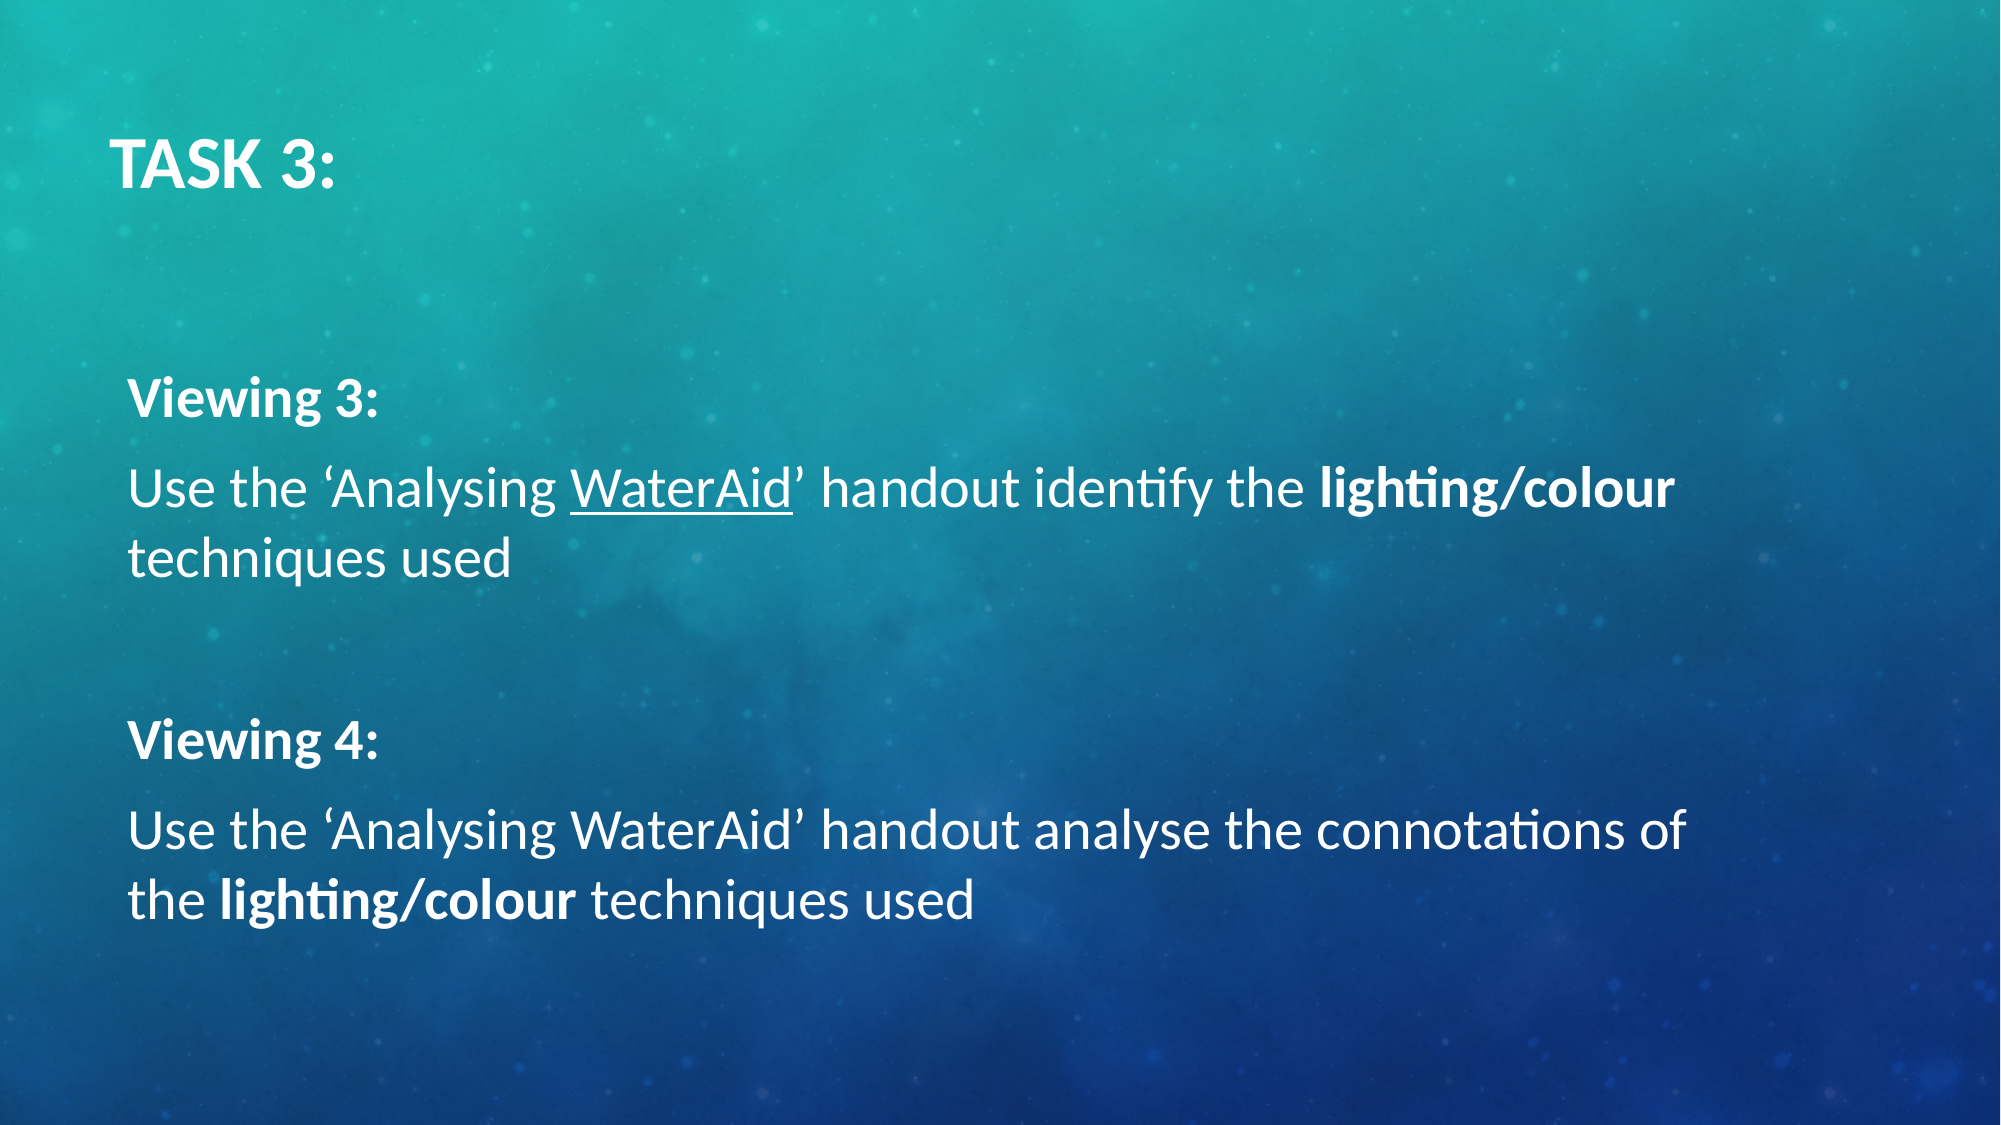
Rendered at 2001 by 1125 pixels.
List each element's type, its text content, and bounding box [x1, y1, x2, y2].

title TASK 3: [94, 39, 1757, 279]
list Viewing 3: Use the ‘Analysing WaterAid’ handout identify the lighting/colour techniques used Viewing 4: Use the ‘Analysing WaterAid’ handout analyse the connotations of the lighting/colour techniques used [112, 351, 1775, 950]
picture [0, 0, 2001, 1125]
